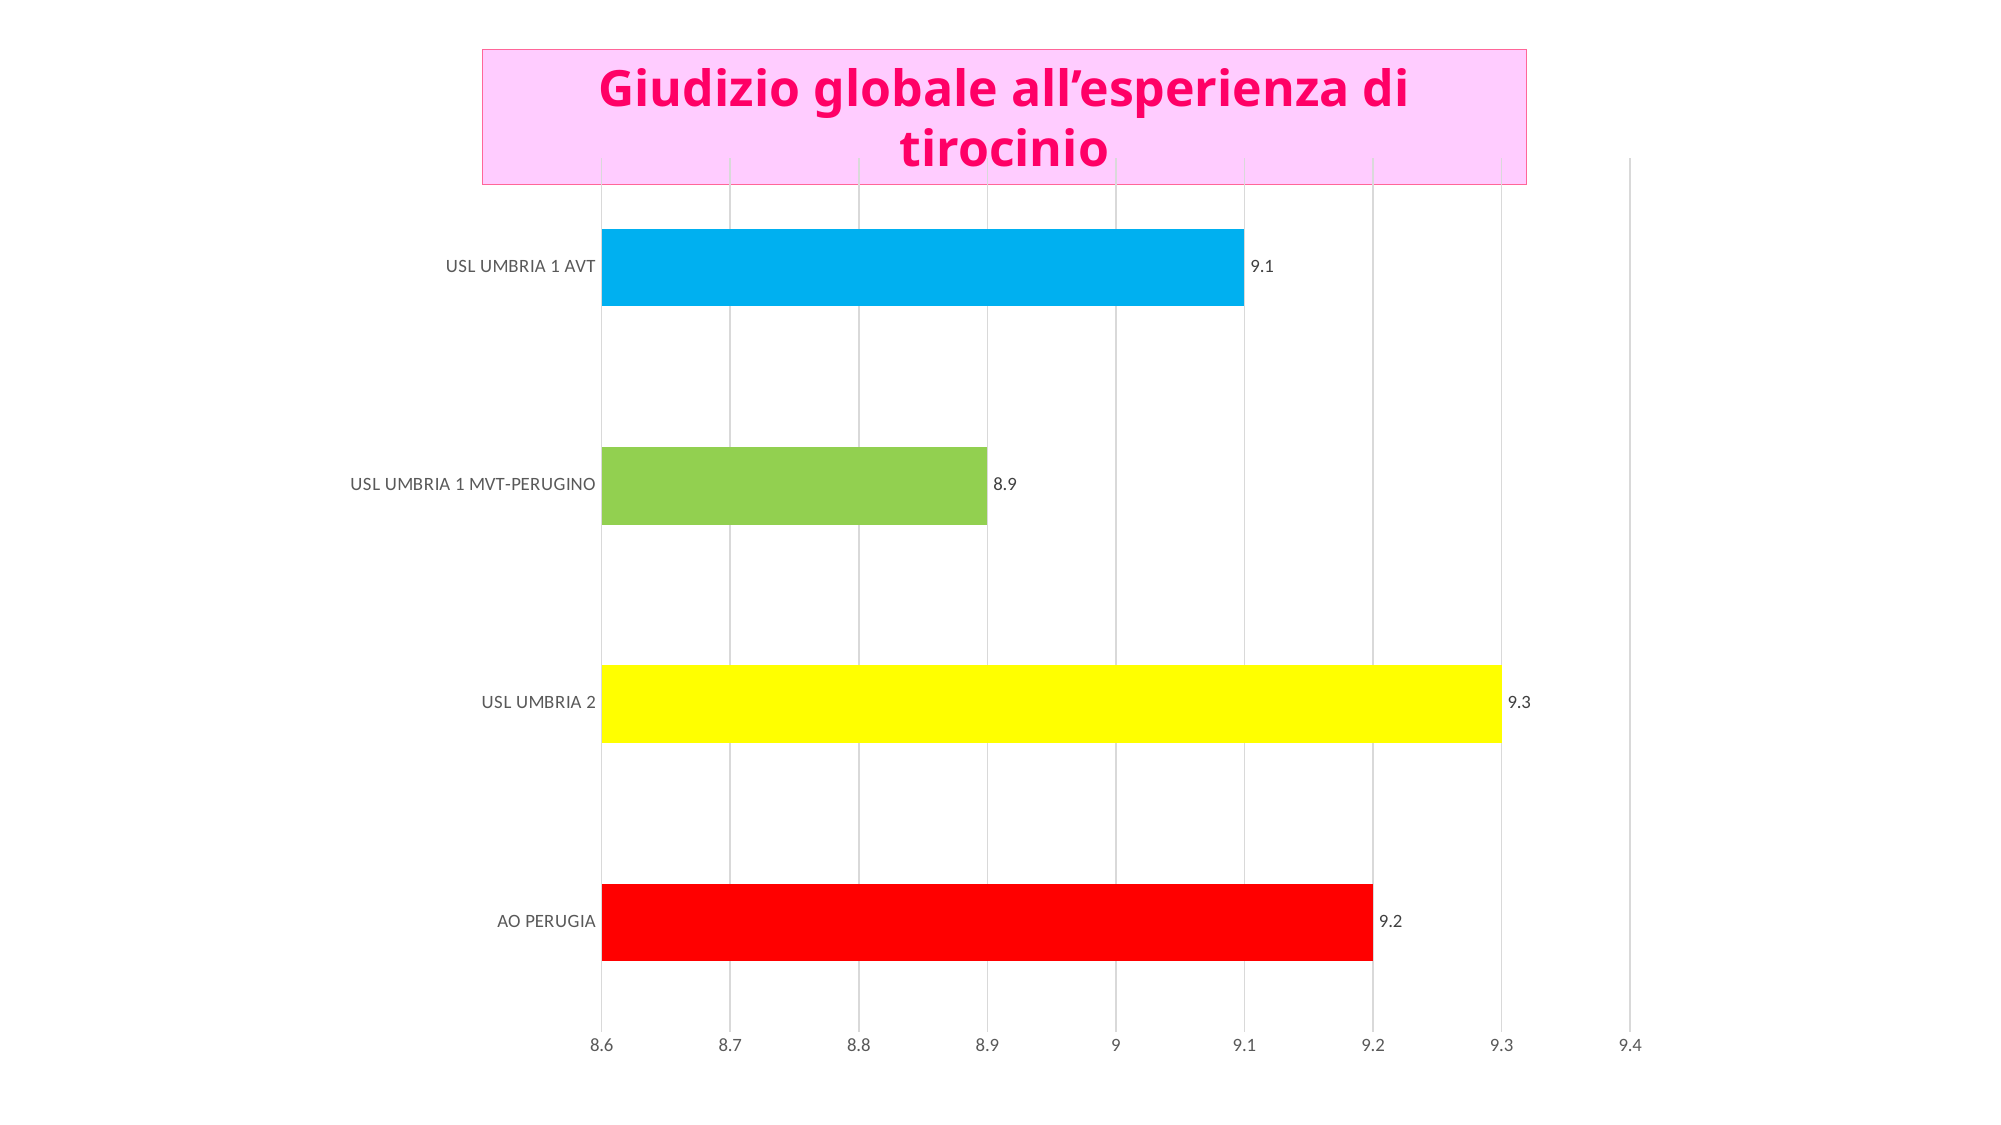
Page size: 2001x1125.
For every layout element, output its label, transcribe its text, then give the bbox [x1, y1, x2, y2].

chart [323, 139, 1669, 1076]
text_box Giudizio globale all’esperienza di tirocinio [482, 49, 1527, 139]
